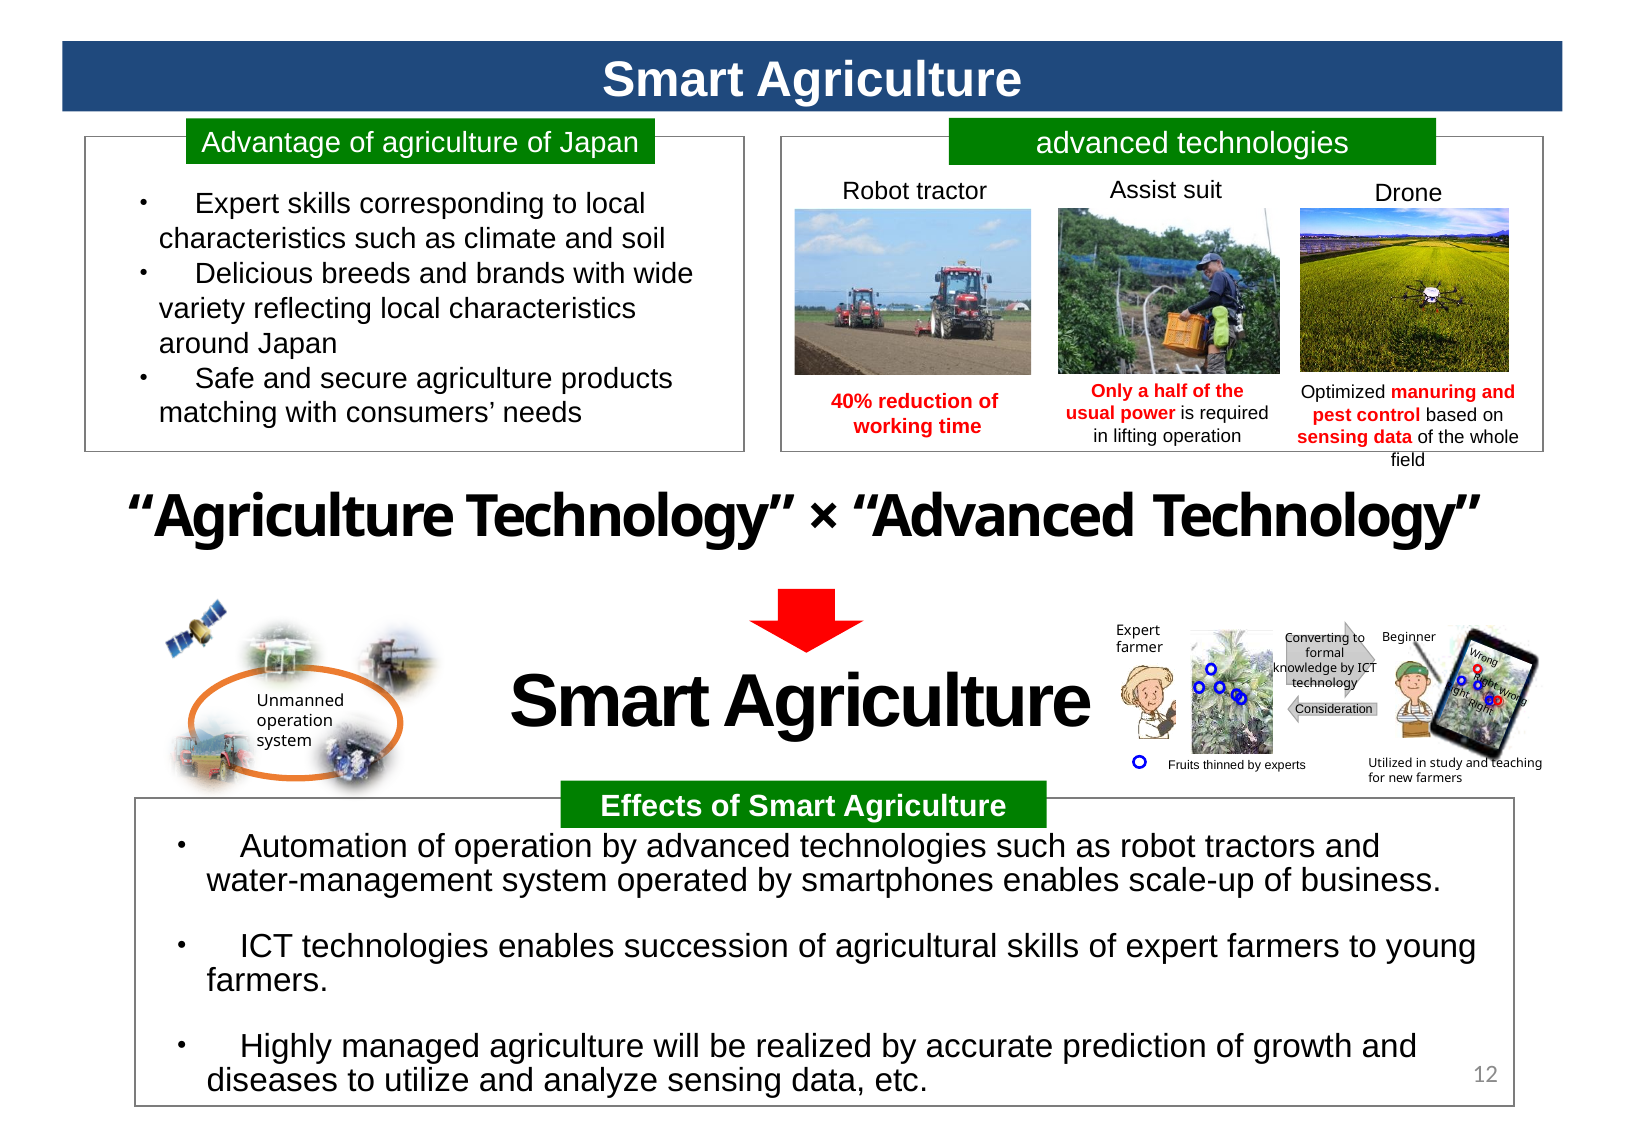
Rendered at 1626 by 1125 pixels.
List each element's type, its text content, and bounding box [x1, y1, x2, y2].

text_box [134, 797, 1515, 1107]
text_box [157, 593, 451, 807]
text_box Effects of Smart Agriculture [560, 780, 1047, 828]
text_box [1108, 745, 1358, 781]
text_box Utilized in study and teaching for new farmers [1353, 747, 1568, 793]
text_box 40% reduction of working time [769, 386, 1045, 438]
text_box advanced technologies [948, 117, 1437, 165]
text_box Expert farmer [1101, 613, 1212, 663]
slide_number 11 [1147, 1042, 1514, 1103]
picture [1058, 208, 1280, 374]
text_box “Agriculture Technology” × “Advanced Technology” [84, 477, 1526, 548]
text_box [1190, 629, 1273, 745]
text_box Converting to formal knowledge by ICT technology [1257, 622, 1392, 693]
text_box [780, 135, 1544, 453]
text_box ・ Expert skills corresponding to local characteristics such as climate and soil ・ Delicious breeds and brands with wide variety reflecting local characteristics around Japan ・ Safe and secure agriculture products matching with consumers’ needs [123, 178, 704, 434]
text_box [803, 166, 1009, 208]
picture [1121, 662, 1176, 739]
picture [1395, 625, 1568, 766]
text_box [748, 587, 865, 643]
text_box [84, 135, 745, 453]
picture [794, 208, 1032, 375]
text_box Advantage of agriculture of Japan [186, 118, 655, 164]
text_box Drone [1321, 166, 1496, 208]
text_box Optimized manuring and pest control based on sensing data of the whole field [1257, 379, 1538, 471]
picture [1300, 208, 1510, 372]
text_box Smart Agriculture [494, 643, 1109, 749]
text_box Beginner [1367, 621, 1453, 651]
text_box Only a half of the usual power is required in lifting operation [1045, 377, 1270, 447]
text_box Assist suit [1059, 166, 1274, 208]
text_box Smart Agriculture [61, 40, 1563, 112]
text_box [1429, 643, 1545, 741]
text_box Consideration [1273, 693, 1395, 724]
text_box Robot tractor [807, 167, 1023, 208]
text_box ・ Automation of operation by advanced technologies such as robot tractors and water-management system operated by smartphones enables scale-up of business. ・ ICT technologies enables succession of agricultural skills of expert farmers to young farmers. ・ Highly managed agriculture will be realized by accurate prediction of growth and diseases to utilize and analyze sensing data, etc. [154, 826, 1493, 1103]
